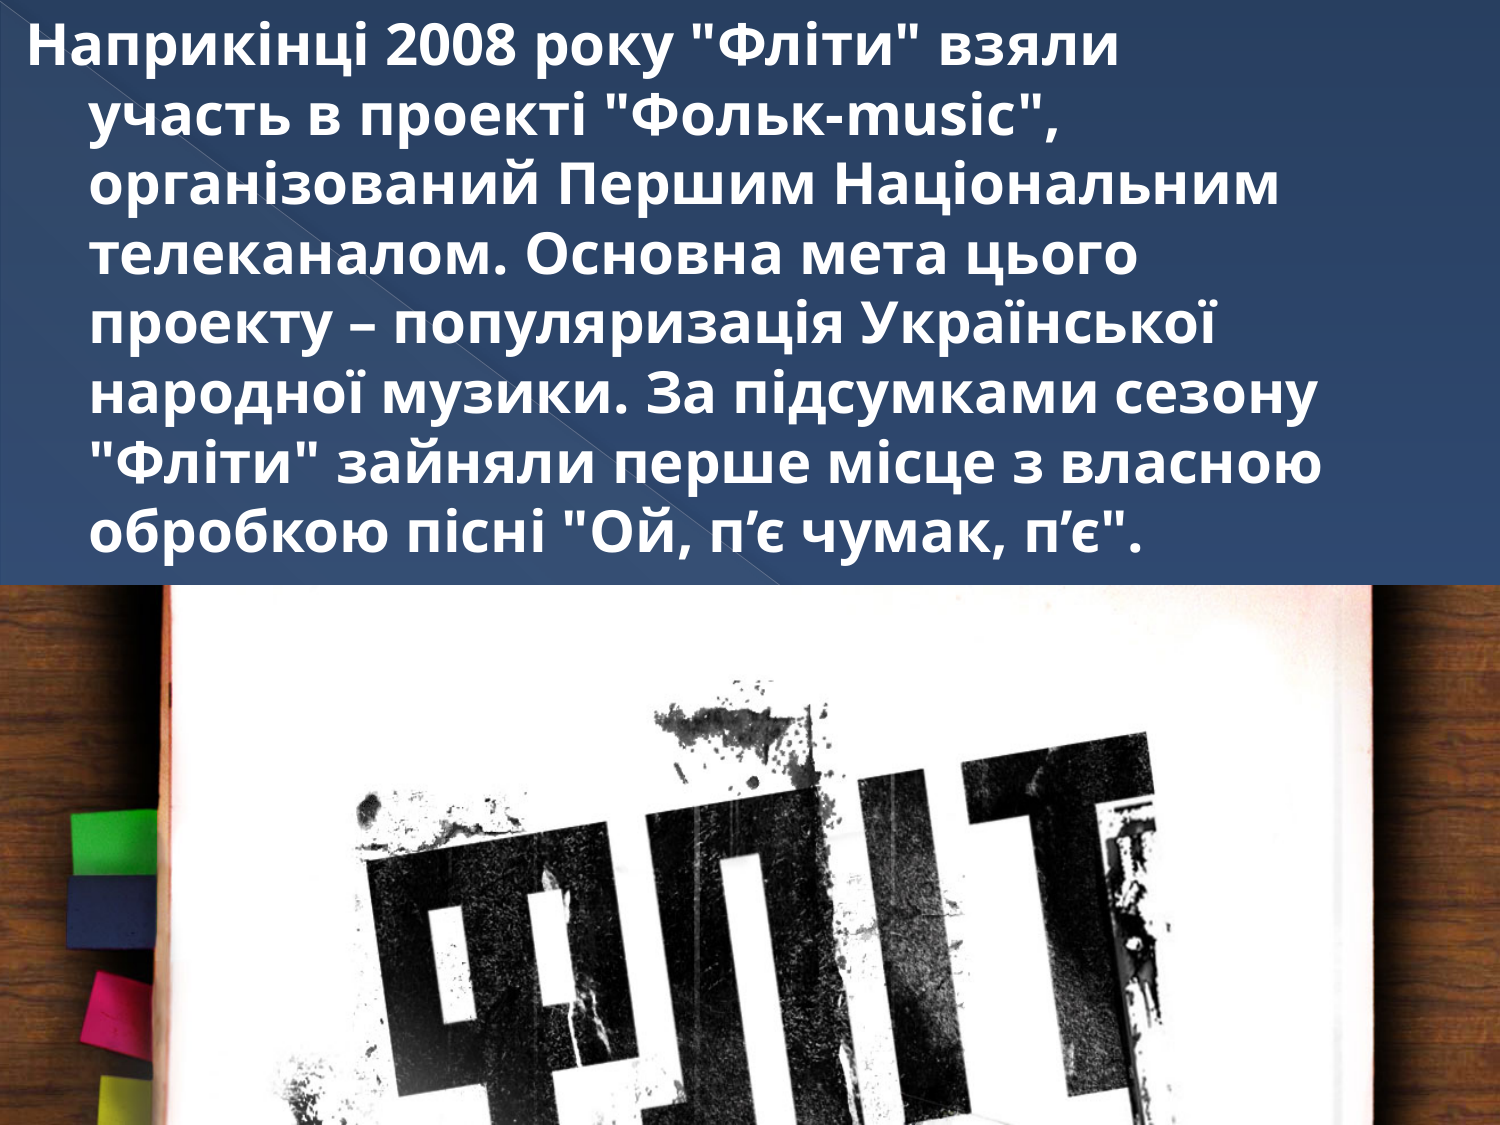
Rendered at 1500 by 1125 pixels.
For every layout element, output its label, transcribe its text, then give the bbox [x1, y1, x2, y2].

list Наприкінці 2008 року "Фліти" взяли участь в проекті "Фольк-music", організований Першим Національним телеканалом. Основна мета цього проекту – популяризація Української народної музики. За підсумками сезону "Фліти" зайняли перше місце з власною обробкою пісні "Ой, п’є чумак, п’є". [0, 0, 1350, 573]
picture [0, 585, 1500, 1125]
